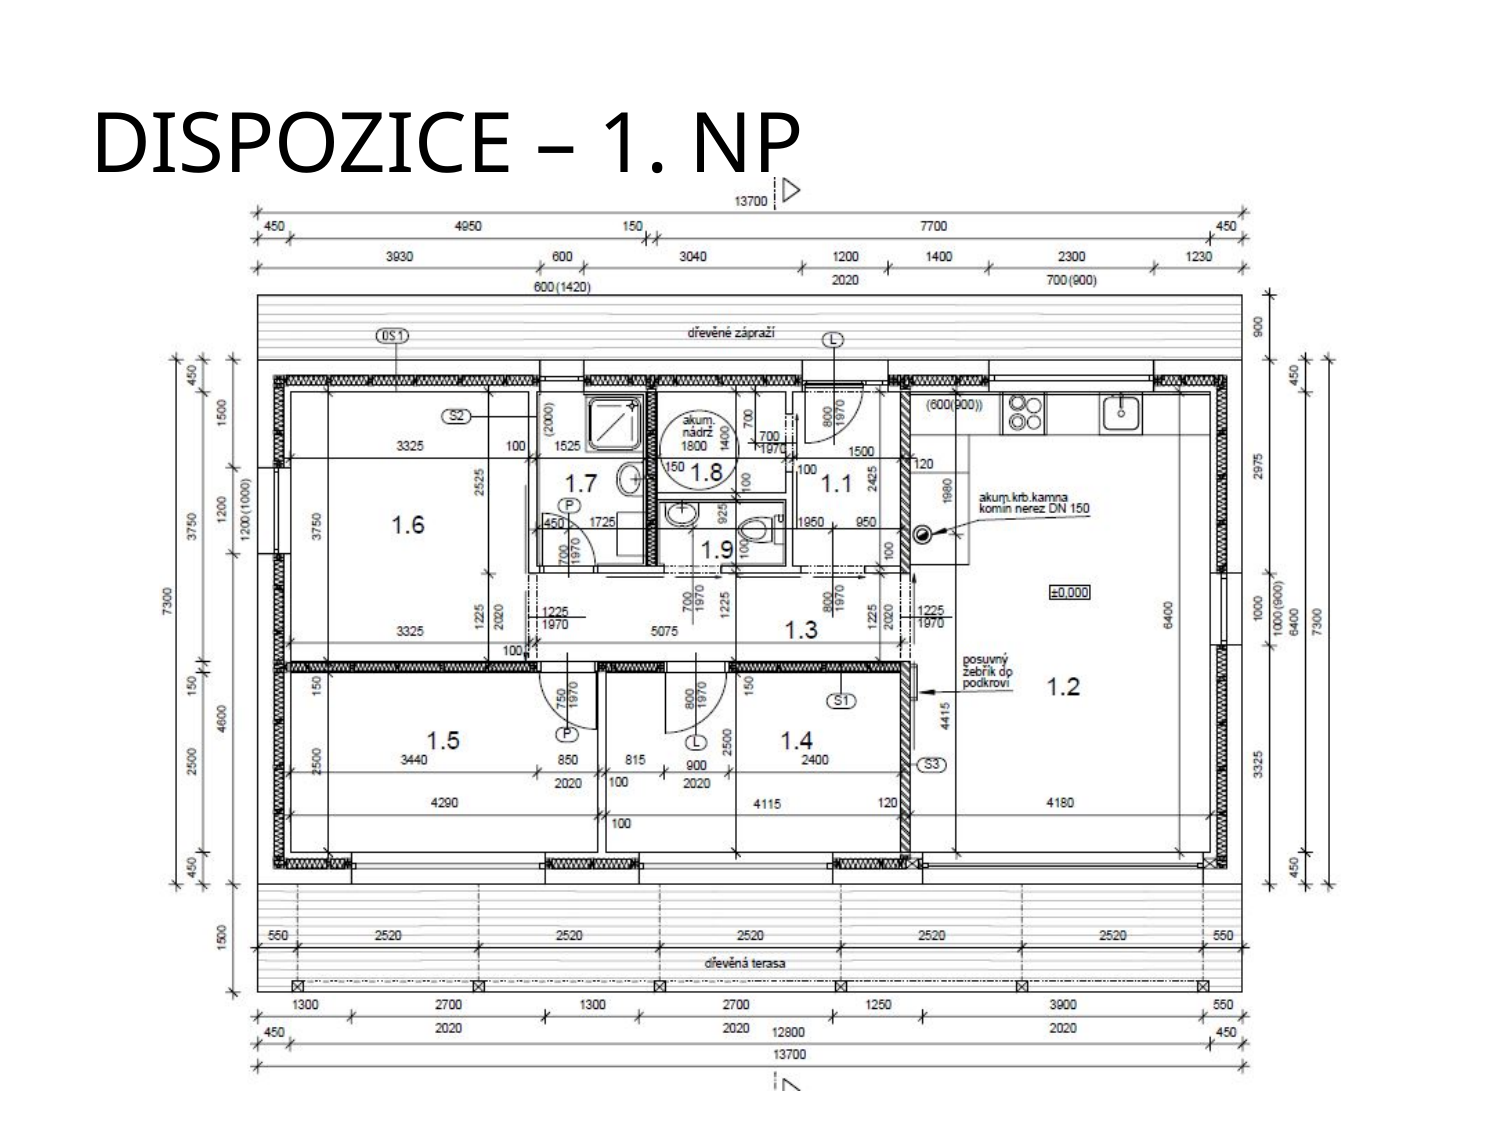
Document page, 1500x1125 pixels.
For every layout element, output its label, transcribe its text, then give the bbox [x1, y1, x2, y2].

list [159, 176, 1341, 1091]
title DISPOZICE – 1. NP [75, 45, 1425, 233]
